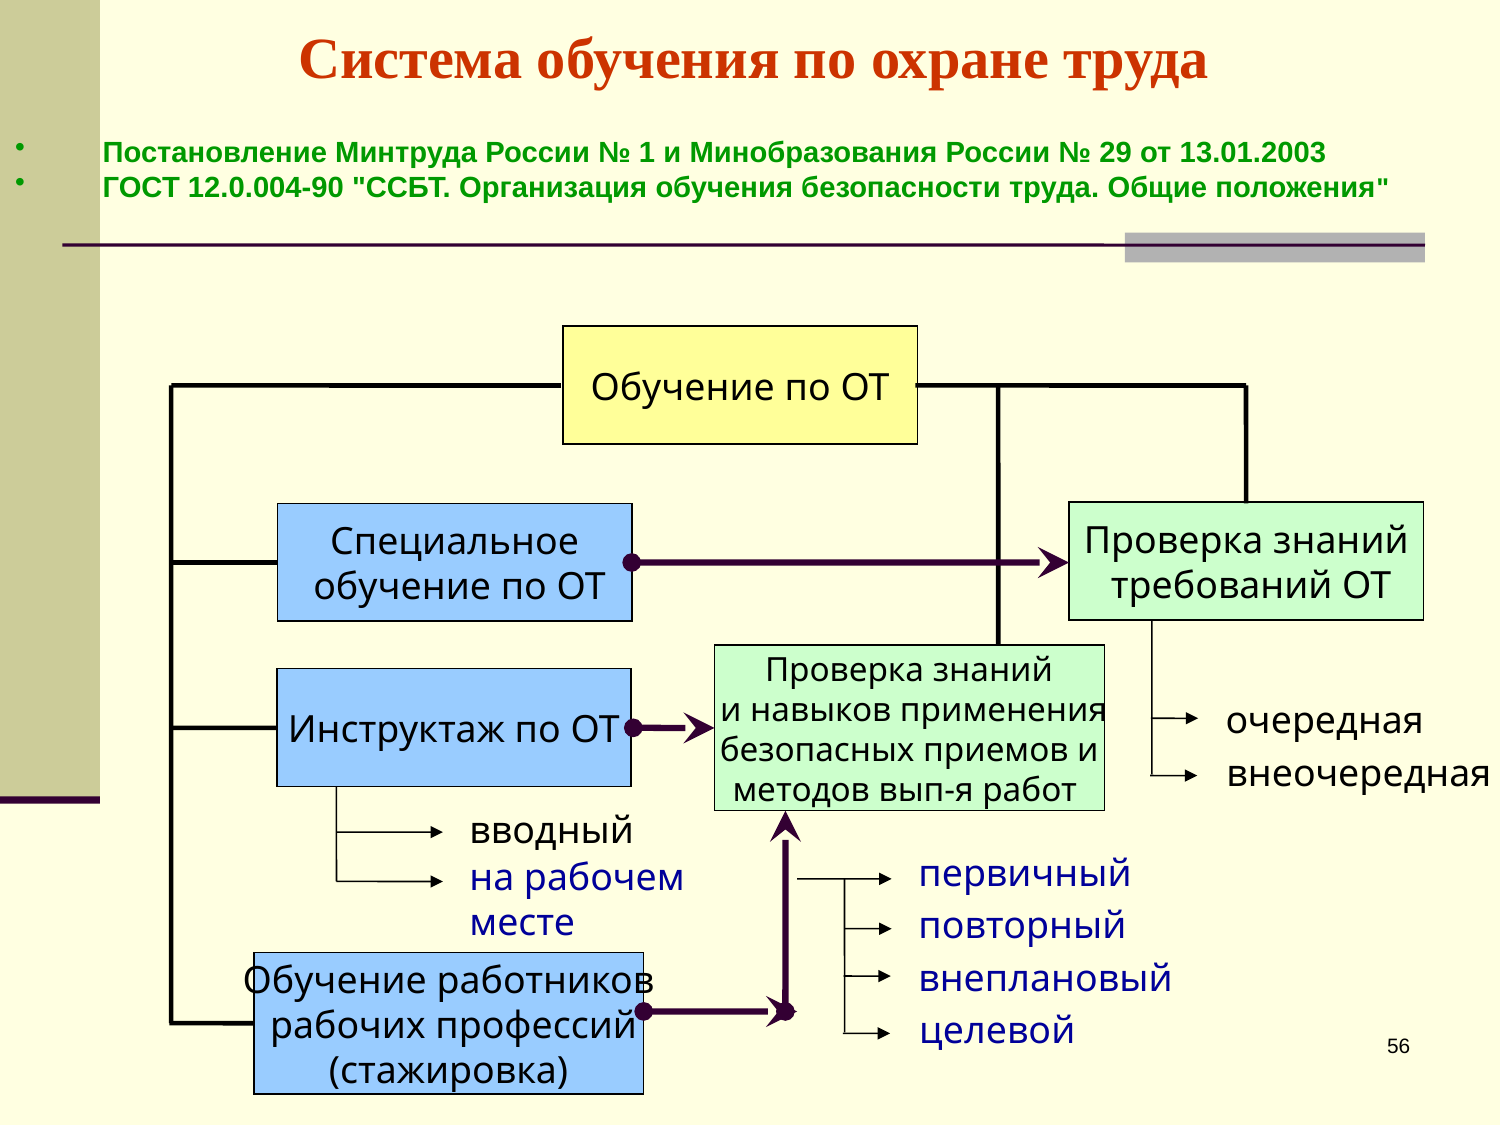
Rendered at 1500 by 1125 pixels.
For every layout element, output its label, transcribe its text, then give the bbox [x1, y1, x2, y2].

text_box Инструктаж по ОТ [276, 668, 632, 787]
text_box Обучение по ОТ [562, 326, 918, 445]
text_box [843, 969, 891, 983]
text_box целевой [904, 998, 1247, 1059]
text_box [775, 810, 796, 832]
text_box [1150, 712, 1199, 725]
text_box [1150, 769, 1198, 782]
text_box [779, 829, 792, 1018]
text_box Обучение работников рабочих профессий (стажировка) [253, 952, 644, 1094]
text_box [693, 717, 715, 739]
text_box [845, 872, 892, 886]
text_box вводный [454, 798, 656, 846]
text_box [1048, 552, 1069, 573]
text_box на рабочем месте [454, 846, 785, 951]
text_box Проверка знаний и навыков применения безопасных приемов и методов вып-я работ [714, 645, 1105, 811]
text_box на рабочем месте [786, 846, 798, 951]
text_box [336, 875, 443, 888]
list Постановление Минтруда России № 1 и Минобразования России № 29 от 13.01.2003 ГОСТ 12.0.004-90 "ССБТ. Организация обучения безопасности труда. Общие положения" [0, 125, 1500, 1111]
text_box [625, 556, 1050, 569]
title Система обучения по охране труда [283, 0, 1500, 112]
text_box внеочередная [1211, 741, 1500, 801]
text_box [336, 825, 443, 839]
text_box очередная [1210, 688, 1500, 748]
text_box первичный [903, 841, 1247, 893]
text_box [844, 922, 892, 935]
text_box внеплановый [903, 946, 1247, 1006]
text_box Проверка знаний требований ОТ [1068, 502, 1424, 620]
text_box Специальное обучение по ОТ [277, 503, 632, 622]
text_box [637, 1005, 778, 1018]
text_box [776, 1016, 785, 1022]
text_box [791, 1008, 798, 1015]
text_box [842, 1027, 891, 1040]
text_box [776, 1001, 785, 1007]
text_box повторный [903, 893, 1247, 946]
text_box [627, 721, 696, 735]
